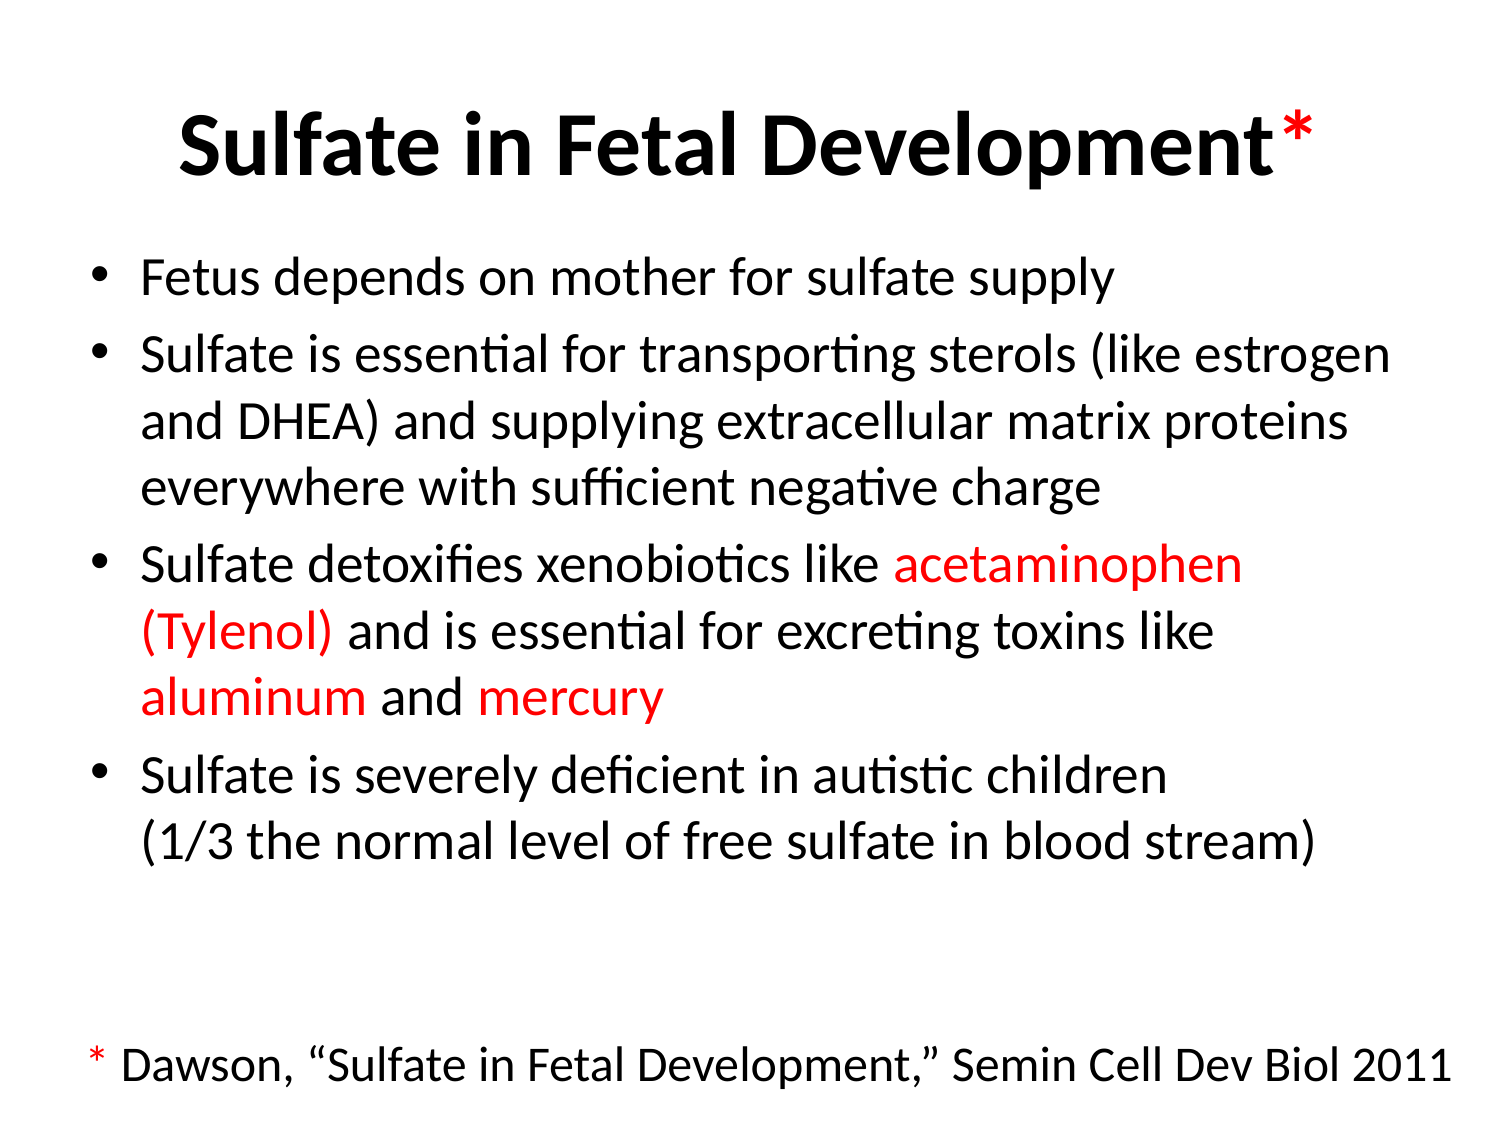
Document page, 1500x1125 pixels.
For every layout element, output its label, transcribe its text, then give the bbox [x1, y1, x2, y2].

title Sulfate in Fetal Development* [75, 45, 1425, 232]
text_box * Dawson, “Sulfate in Fetal Development,” Semin Cell Dev Biol 2011 [69, 1024, 1468, 1100]
list Fetus depends on mother for sulfate supply Sulfate is essential for transporting sterols (like estrogen and DHEA) and supplying extracellular matrix proteins everywhere with sufficient negative charge Sulfate detoxifies xenobiotics like acetaminophen (Tylenol) and is essential for excreting toxins like aluminum and mercury Sulfate is severely deficient in autistic children (1/3 the normal level of free sulfate in blood stream) [75, 232, 1425, 975]
